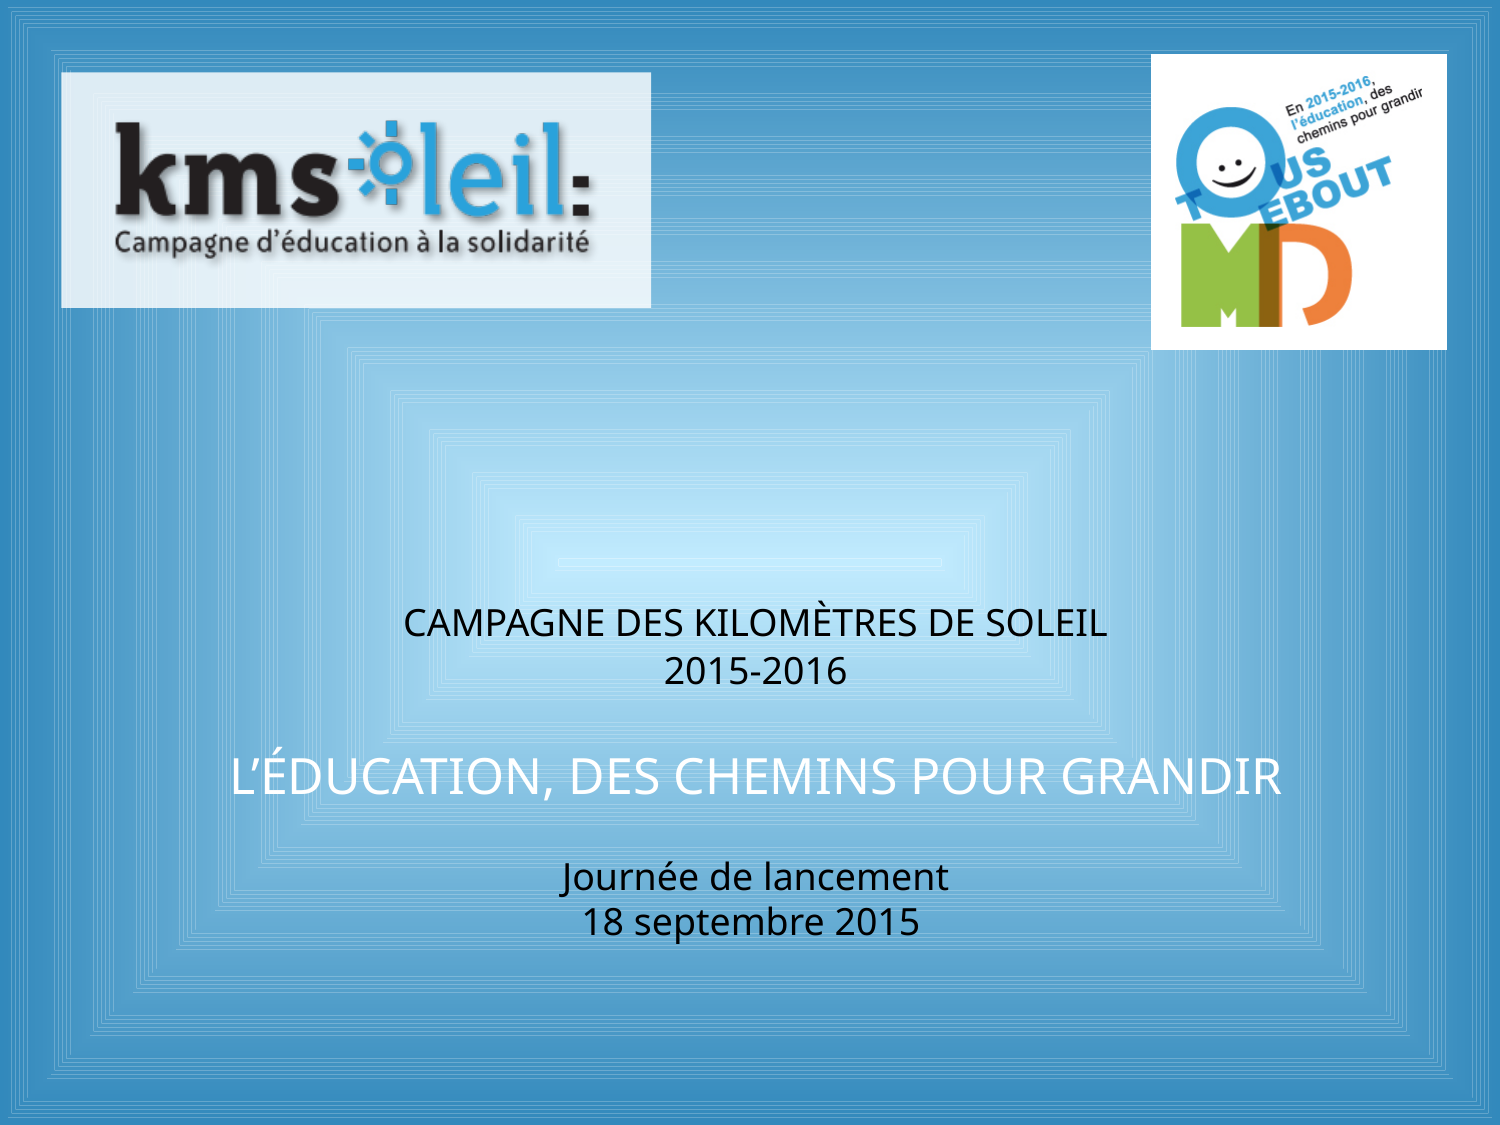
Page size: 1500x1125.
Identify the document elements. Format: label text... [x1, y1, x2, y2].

text_box CAMPAGNE DES KILOMÈTRES DE SOLEIL 2015-2016 L’ÉDUCATION, DES CHEMINS POUR GRANDIR Journée de lancement 18 septembre 2015 [118, 587, 1388, 952]
picture [1151, 54, 1447, 350]
